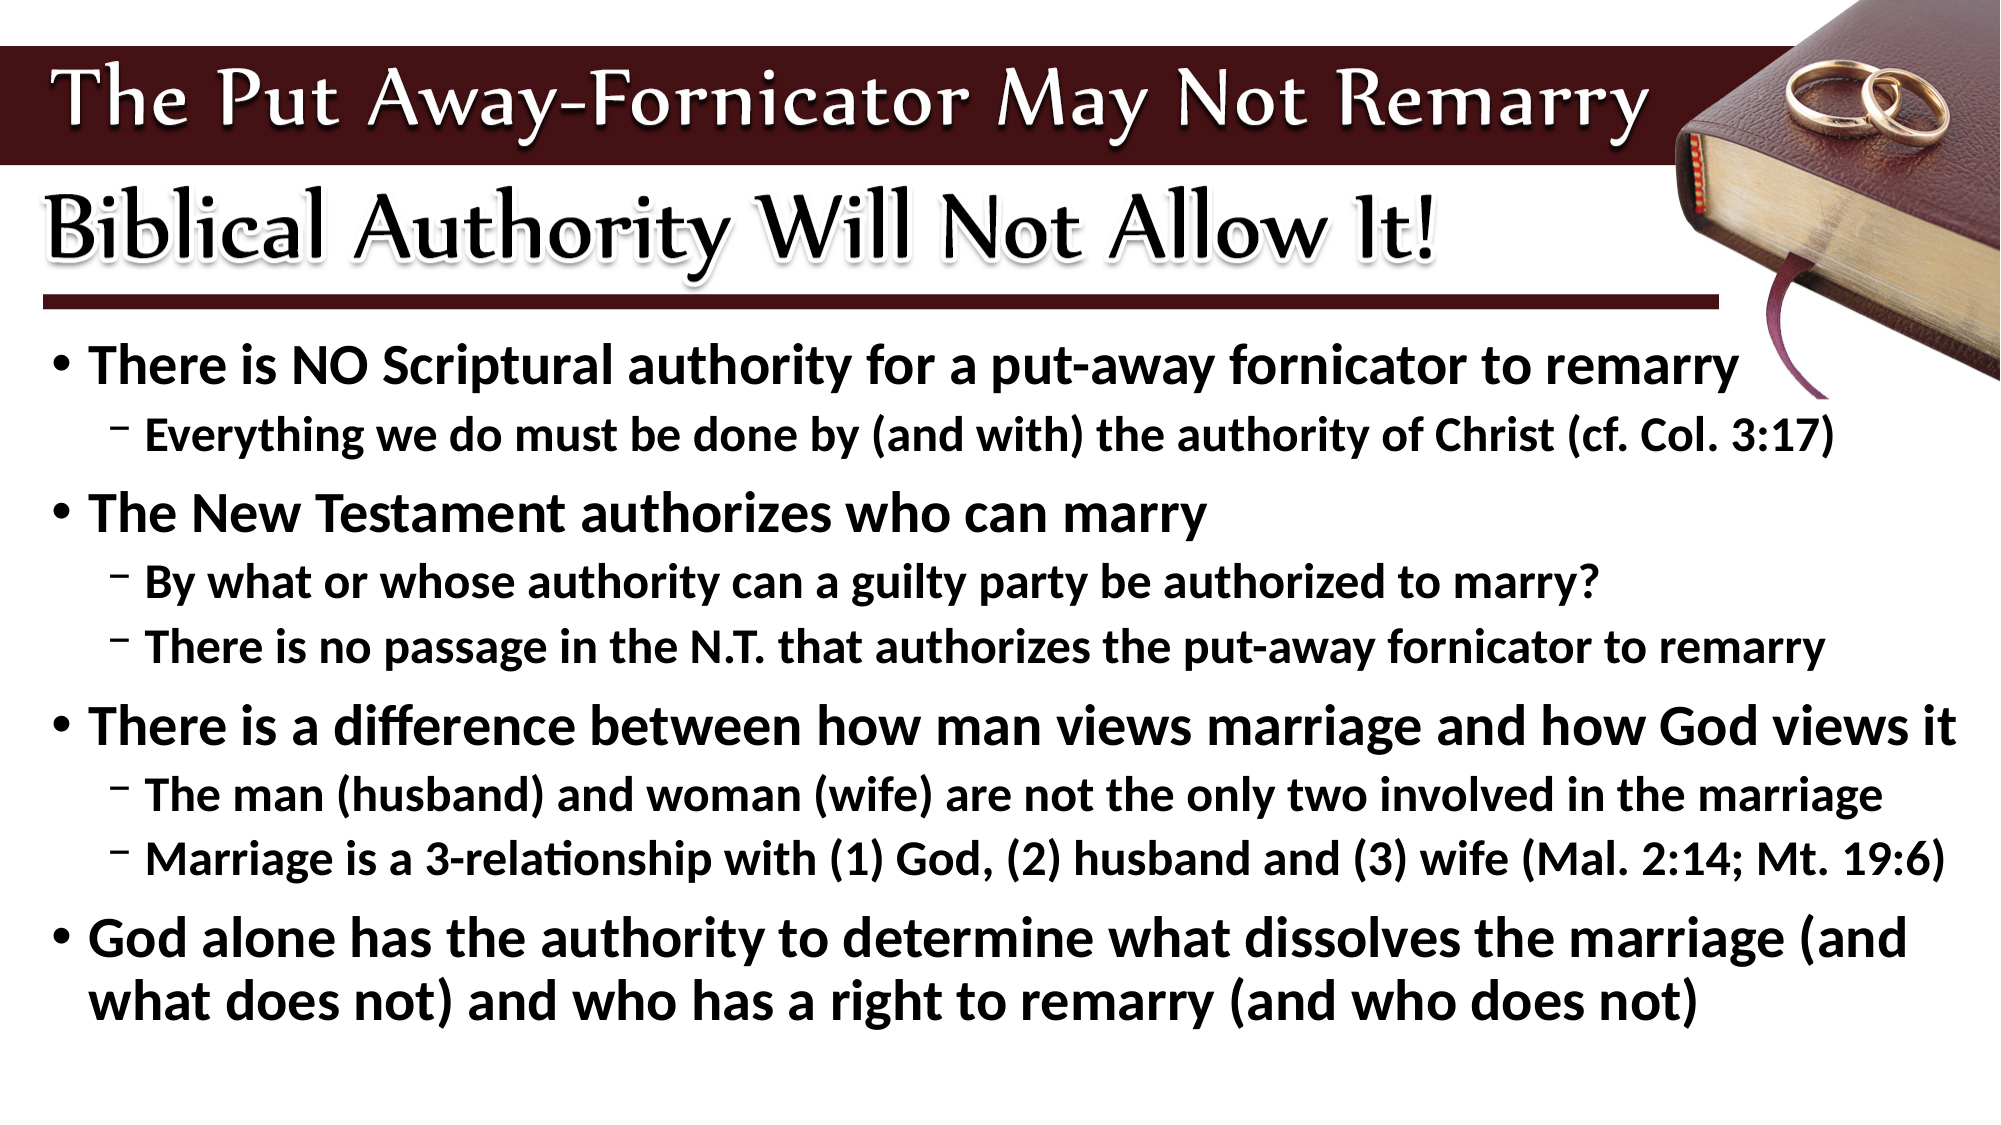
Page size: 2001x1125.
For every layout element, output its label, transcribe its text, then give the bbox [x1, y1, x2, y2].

list There is NO Scriptural authority for a put-away fornicator to remarry Everything we do must be done by (and with) the authority of Christ (cf. Col. 3:17) The New Testament authorizes who can marry By what or whose authority can a guilty party be authorized to marry? There is no passage in the N.T. that authorizes the put-away fornicator to remarry There is a difference between how man views marriage and how God views it The man (husband) and woman (wife) are not the only two involved in the marriage Marriage is a 3-relationship with (1) God, (2) husband and (3) wife (Mal. 2:14; Mt. 19:6) God alone has the authority to determine what dissolves the marriage (and what does not) and who has a right to remarry (and who does not) [36, 327, 1984, 1125]
picture [0, 0, 2000, 1125]
